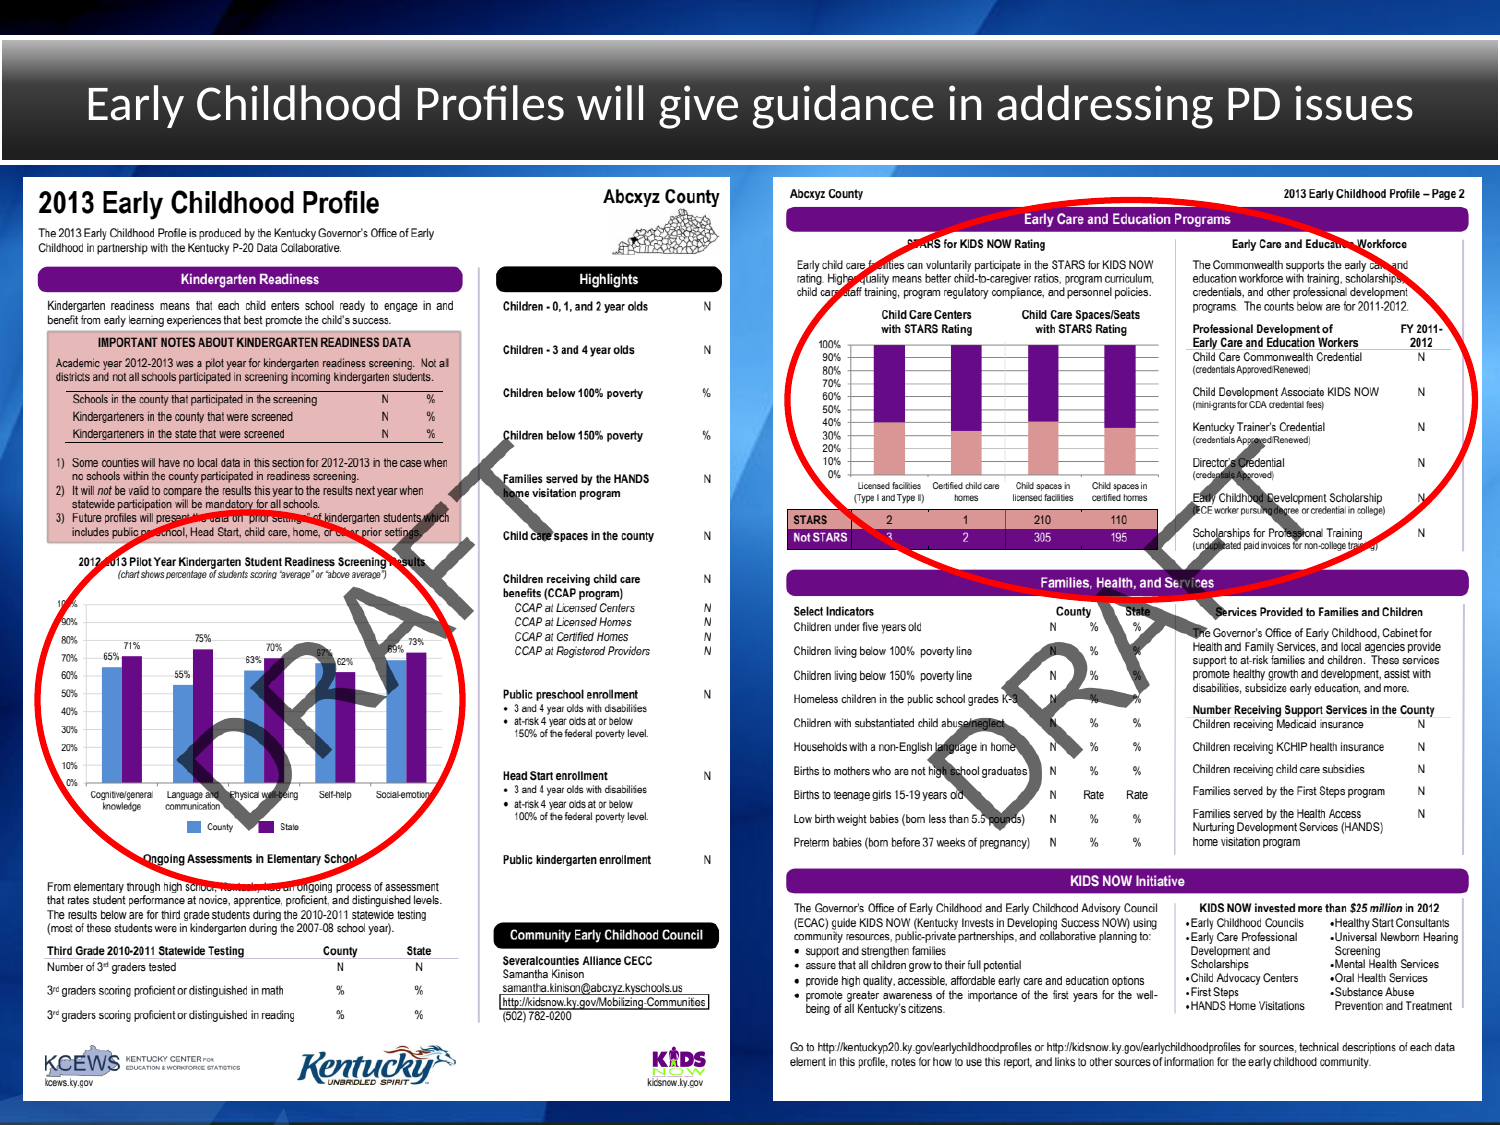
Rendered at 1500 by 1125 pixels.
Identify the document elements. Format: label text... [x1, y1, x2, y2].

picture [0, 162, 1500, 1125]
picture [0, 0, 1500, 35]
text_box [0, 1121, 490, 1125]
text_box Early Childhood Profiles will give guidance in addressing PD issues [0, 35, 1500, 161]
